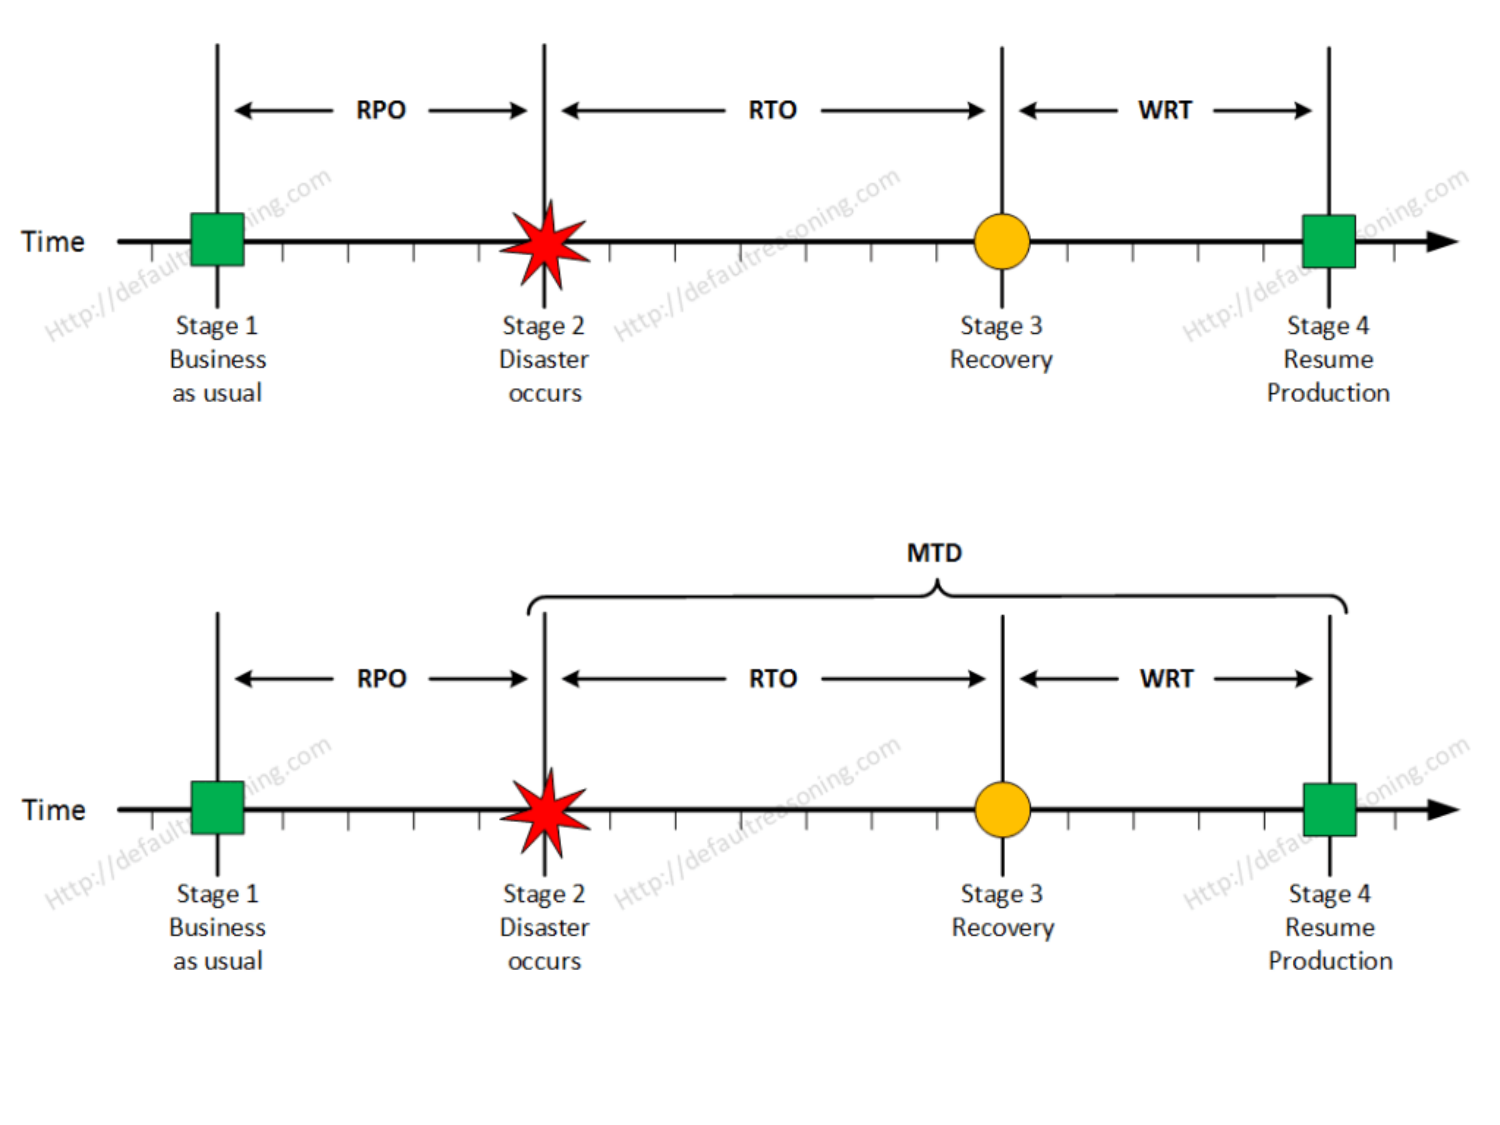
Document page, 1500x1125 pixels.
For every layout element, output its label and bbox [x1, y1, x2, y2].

picture [0, 526, 1500, 992]
picture [0, 42, 1500, 424]
